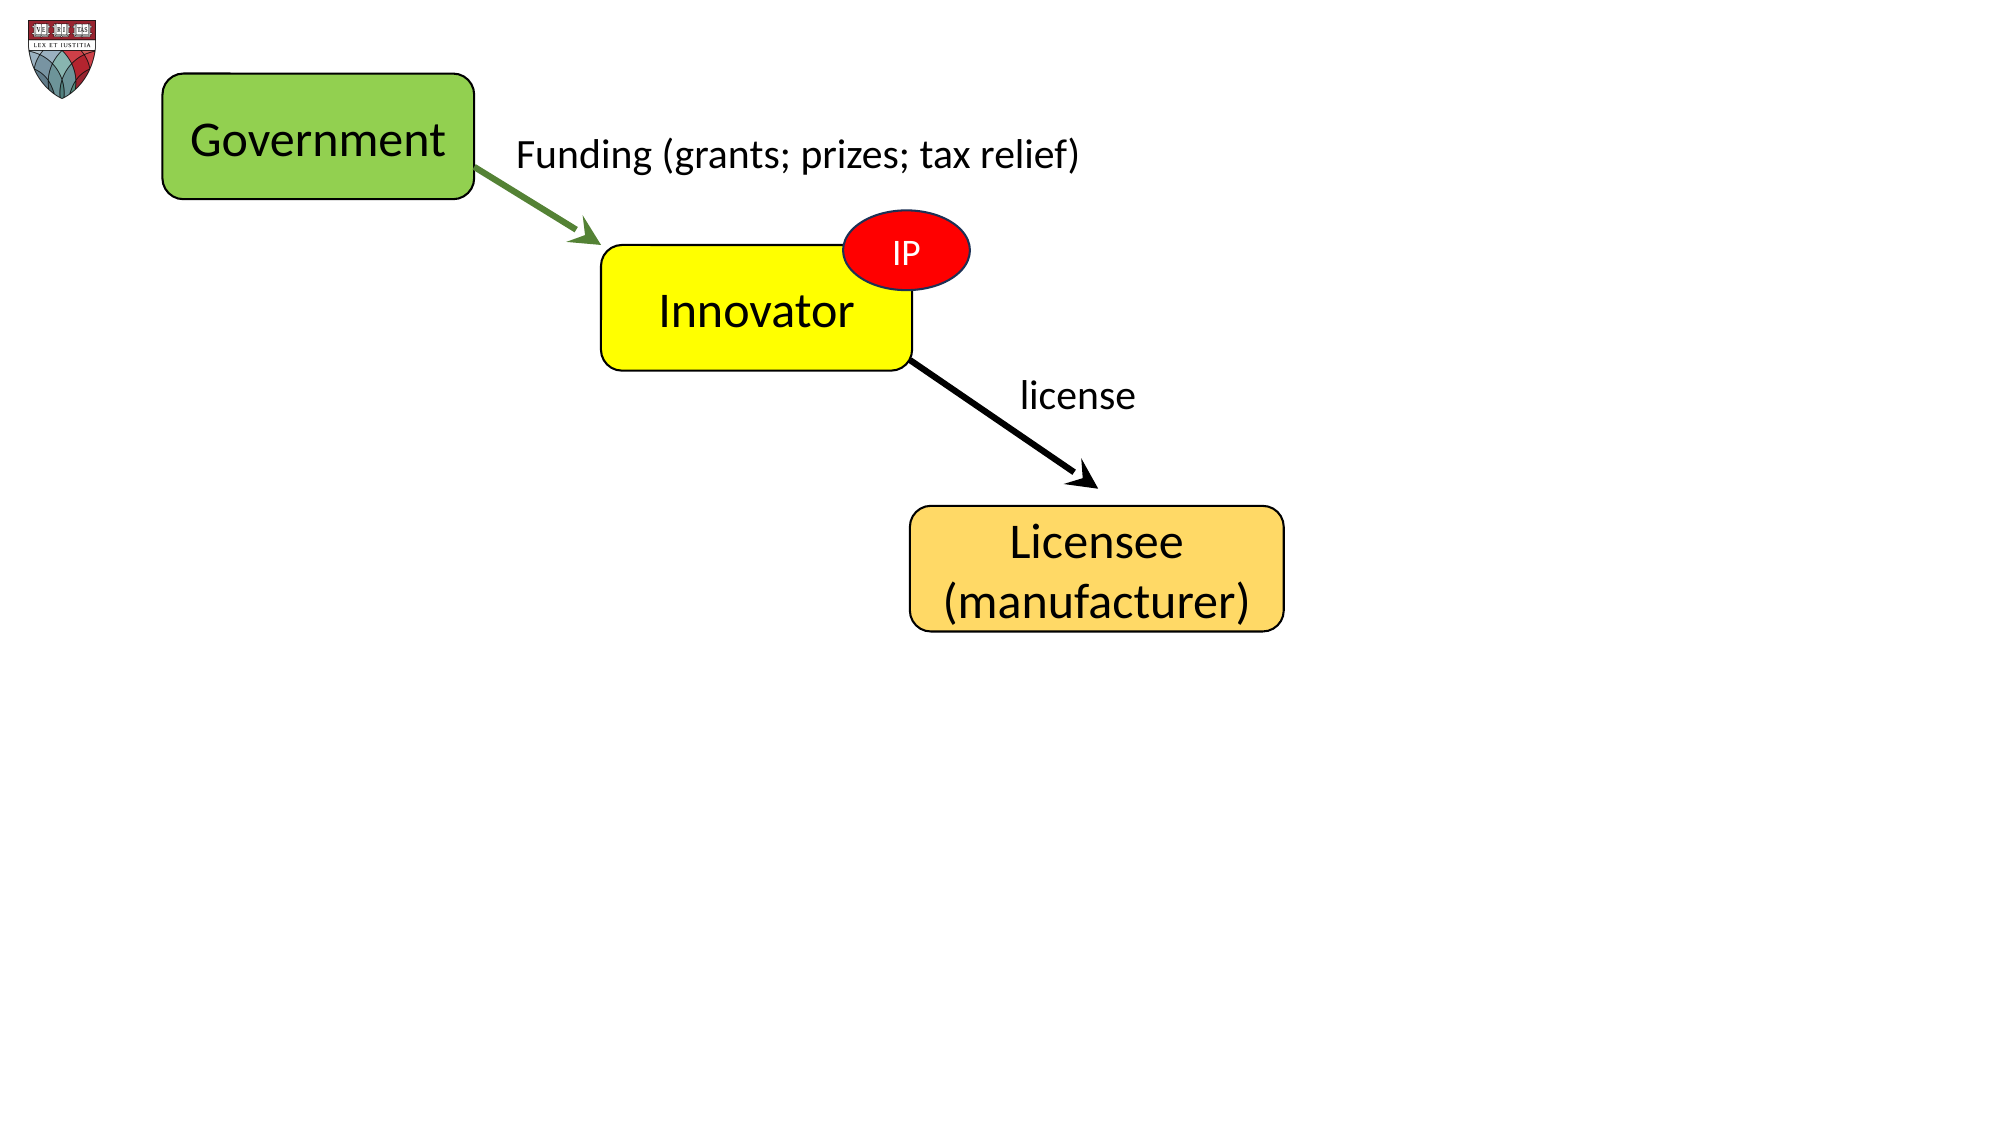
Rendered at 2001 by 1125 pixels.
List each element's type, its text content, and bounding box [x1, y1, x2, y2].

text_box Innovator [599, 243, 914, 372]
picture [28, 20, 96, 99]
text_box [909, 360, 1099, 489]
text_box Licensee (manufacturer) [908, 504, 1285, 633]
text_box Funding (grants; prizes; tax relief) [501, 119, 1096, 185]
text_box IP [842, 209, 971, 292]
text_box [474, 166, 601, 245]
text_box Government [161, 72, 476, 201]
text_box license [1099, 360, 1152, 425]
